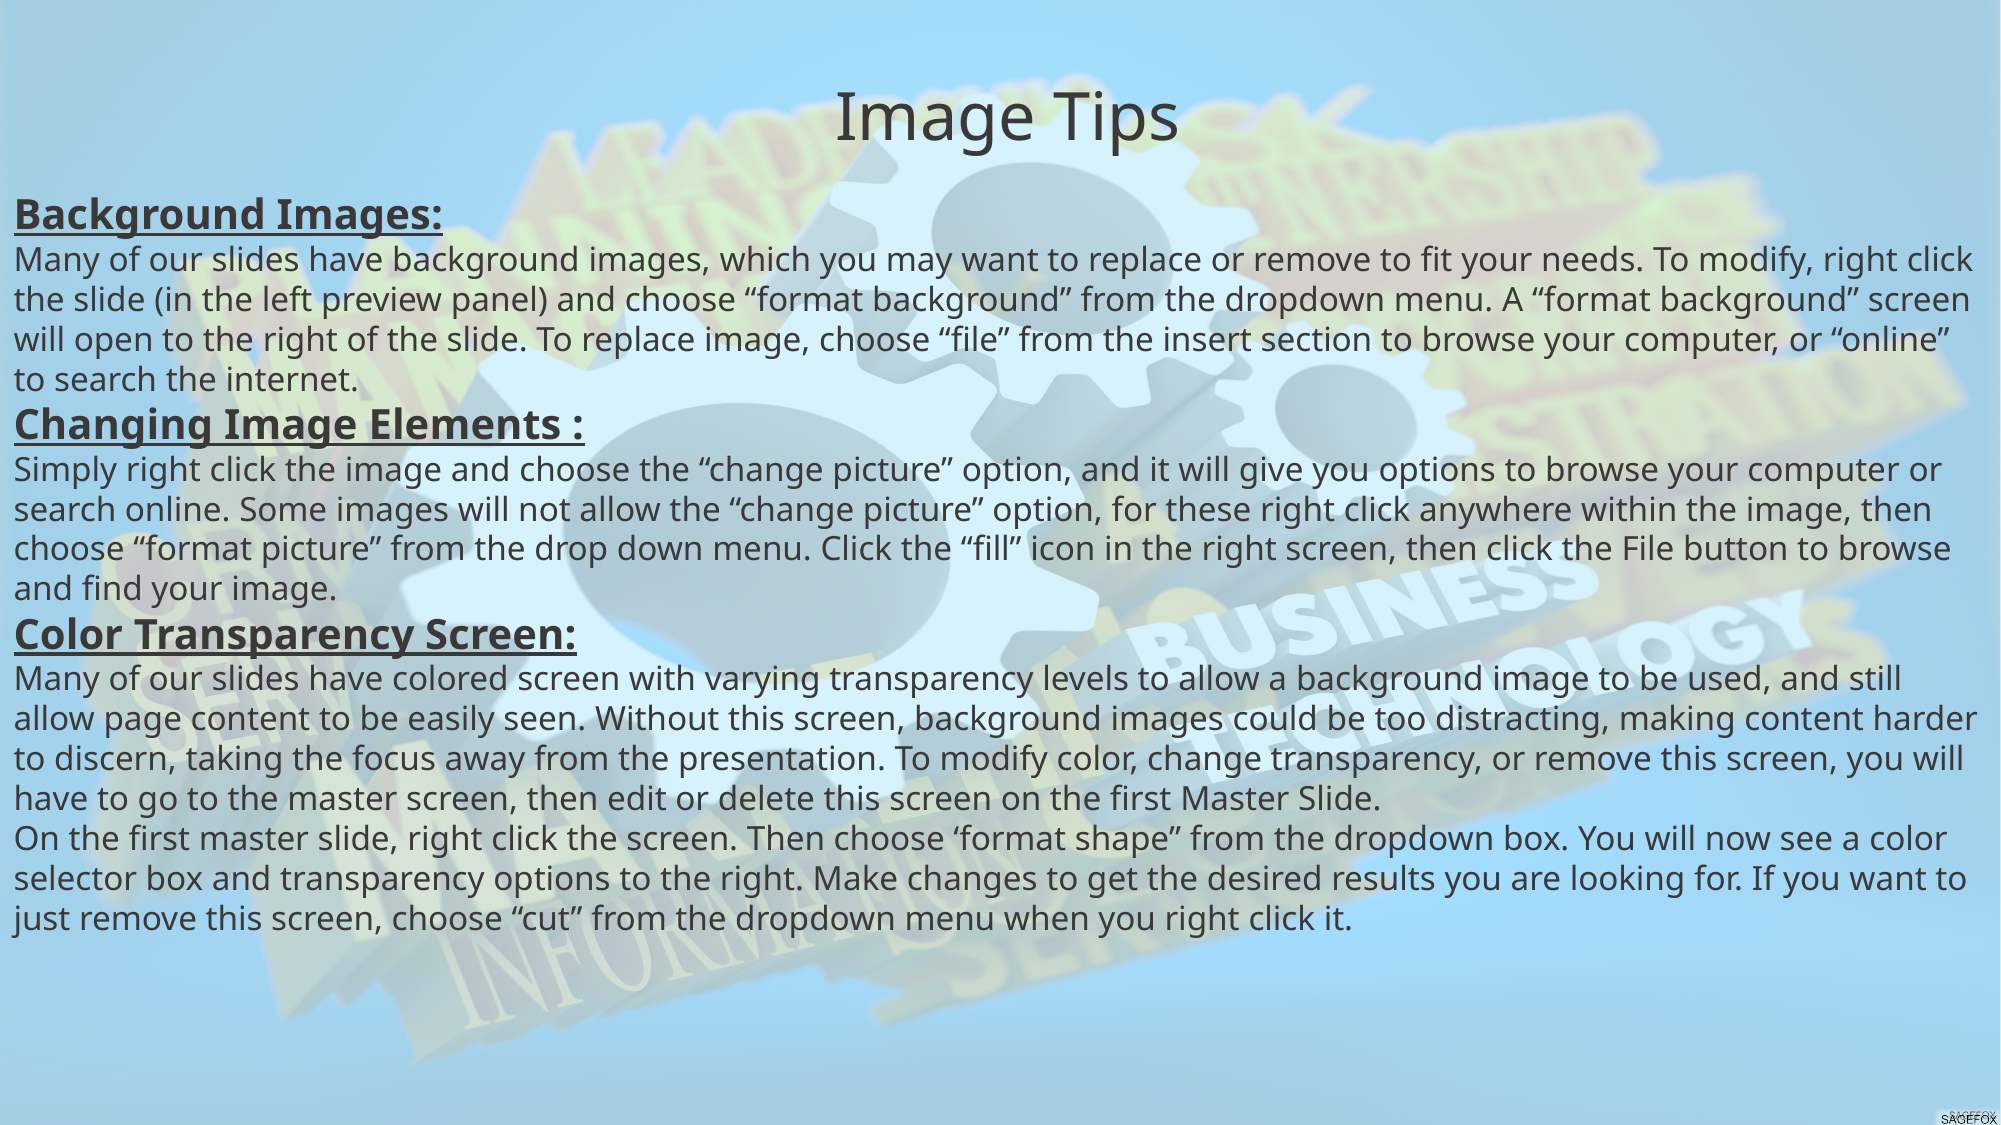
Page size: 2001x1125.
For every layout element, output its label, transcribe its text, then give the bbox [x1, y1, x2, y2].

text_box Background Images: Many of our slides have background images, which you may want to replace or remove to fit your needs. To modify, right click the slide (in the left preview panel) and choose “format background” from the dropdown menu. A “format background” screen will open to the right of the slide. To replace image, choose “file” from the insert section to browse your computer, or “online” to search the internet. Changing Image Elements : Simply right click the image and choose the “change picture” option, and it will give you options to browse your computer or search online. Some images will not allow the “change picture” option, for these right click anywhere within the image, then choose “format picture” from the drop down menu. Click the “fill” icon in the right screen, then click the File button to browse and find your image. Color Transparency Screen: Many of our slides have colored screen with varying transparency levels to allow a background image to be used, and still allow page content to be easily seen. Without this screen, background images could be too distracting, making content harder to discern, taking the focus away from the presentation. To modify color, change transparency, or remove this screen, you will have to go to the master screen, then edit or delete this screen on the first Master Slide. On the first master slide, right click the screen. Then choose ‘format shape” from the dropdown box. You will now see a color selector box and transparency options to the right. Make changes to get the desired results you are looking for. If you want to just remove this screen, choose “cut” from the dropdown menu when you right click it. [0, 0, 2000, 1125]
title Image Tips [597, 59, 1420, 177]
picture [1938, 1114, 1999, 1125]
